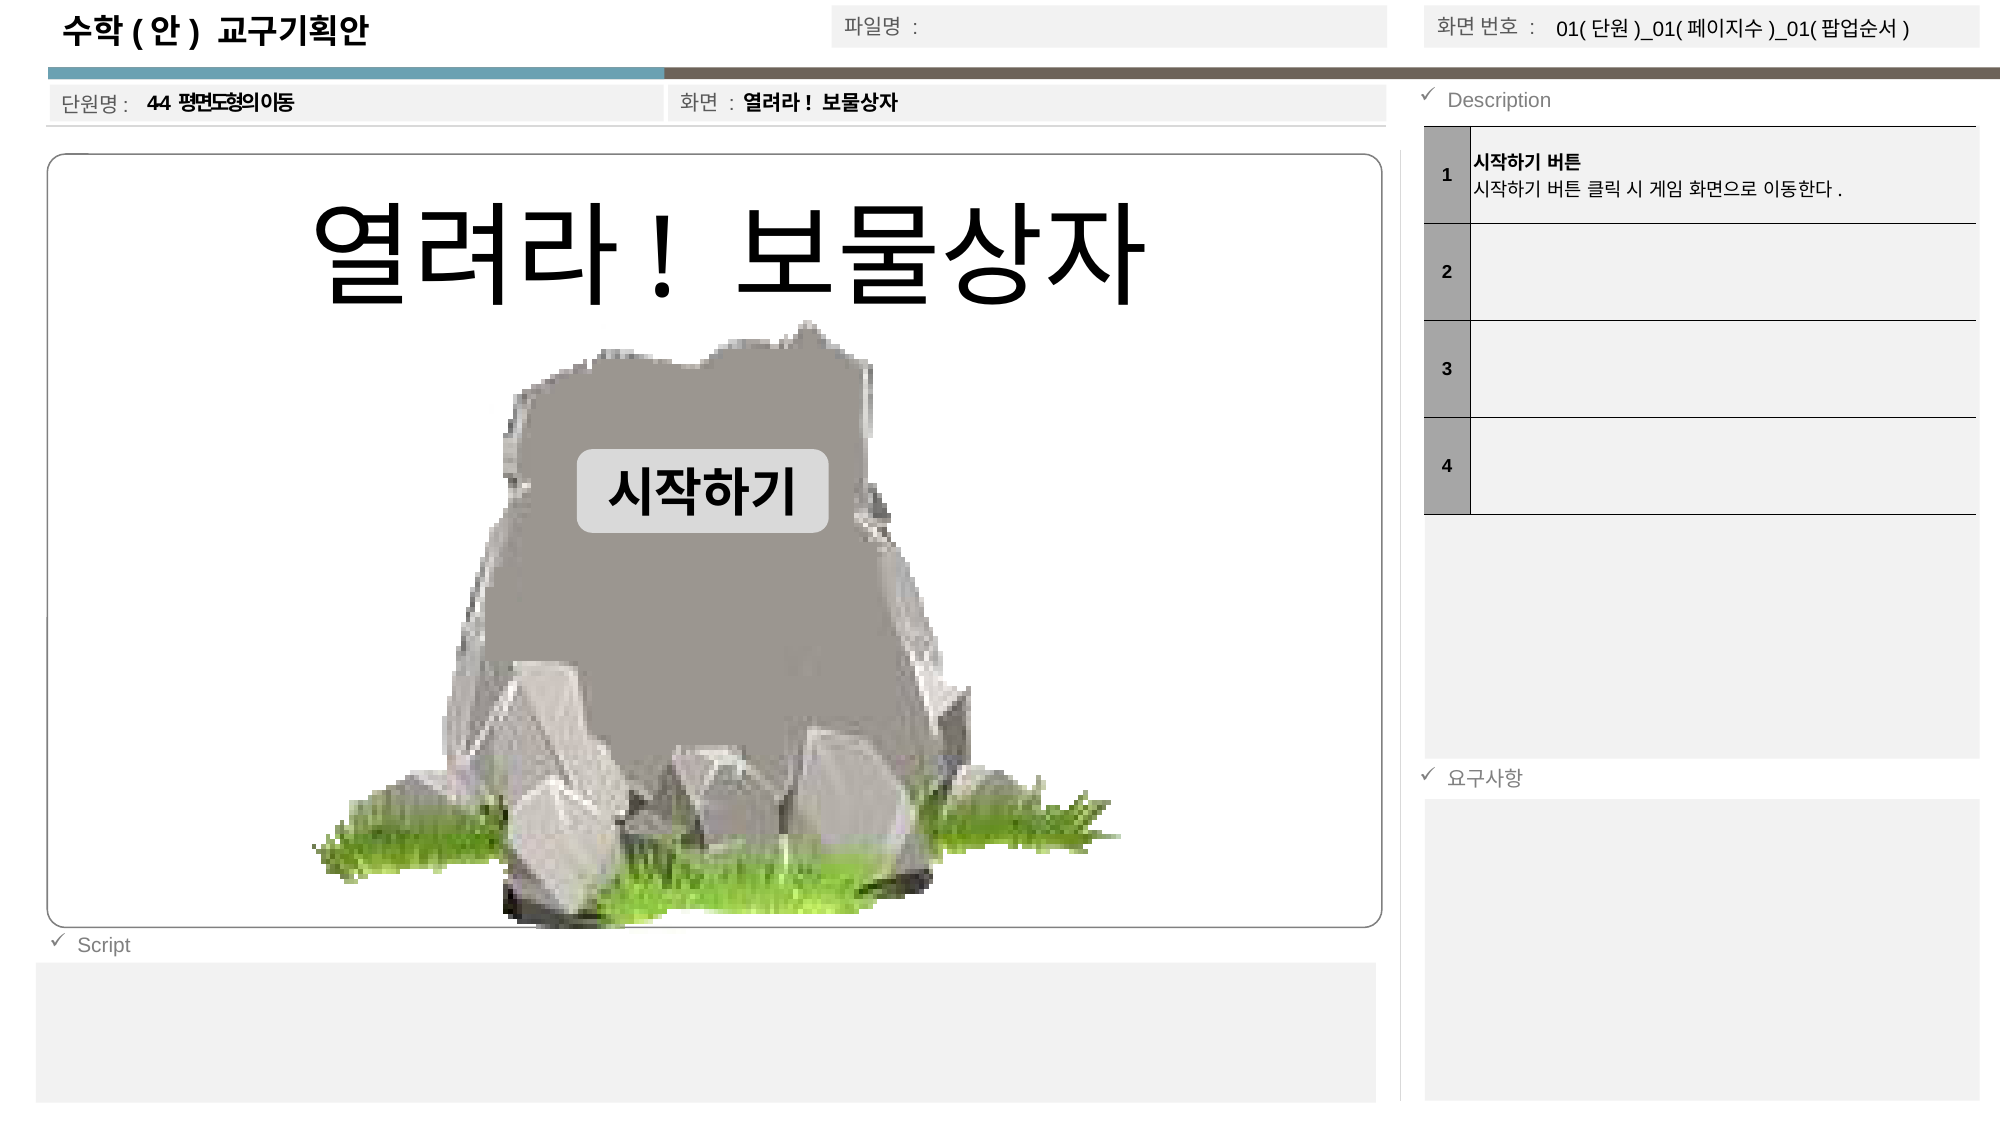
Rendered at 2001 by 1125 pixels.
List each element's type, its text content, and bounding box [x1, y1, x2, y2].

table_cell [1471, 224, 1976, 320]
text_box 열려라! 보물상자 [728, 83, 1385, 122]
subtitle 수학(안) 교구기획안 [48, 2, 828, 59]
table_cell [1471, 418, 1976, 514]
text_box 01(단원)_01(페이지수)_01(팝업순서) [1541, 9, 1977, 47]
text_box 4-4 평면도형의 이동 [132, 83, 717, 122]
table_cell 4 [1424, 418, 1470, 514]
picture [312, 319, 1121, 935]
table_header 1 [1424, 127, 1470, 223]
table_header 시작하기 버튼 시작하기 버튼 클릭 시 게임 화면으로 이동한다. [1471, 127, 1976, 223]
text_box 열려라! 보물상자 [294, 176, 1163, 327]
table_cell [1471, 321, 1976, 417]
table_cell 2 [1424, 224, 1470, 320]
table_cell 3 [1424, 321, 1470, 417]
